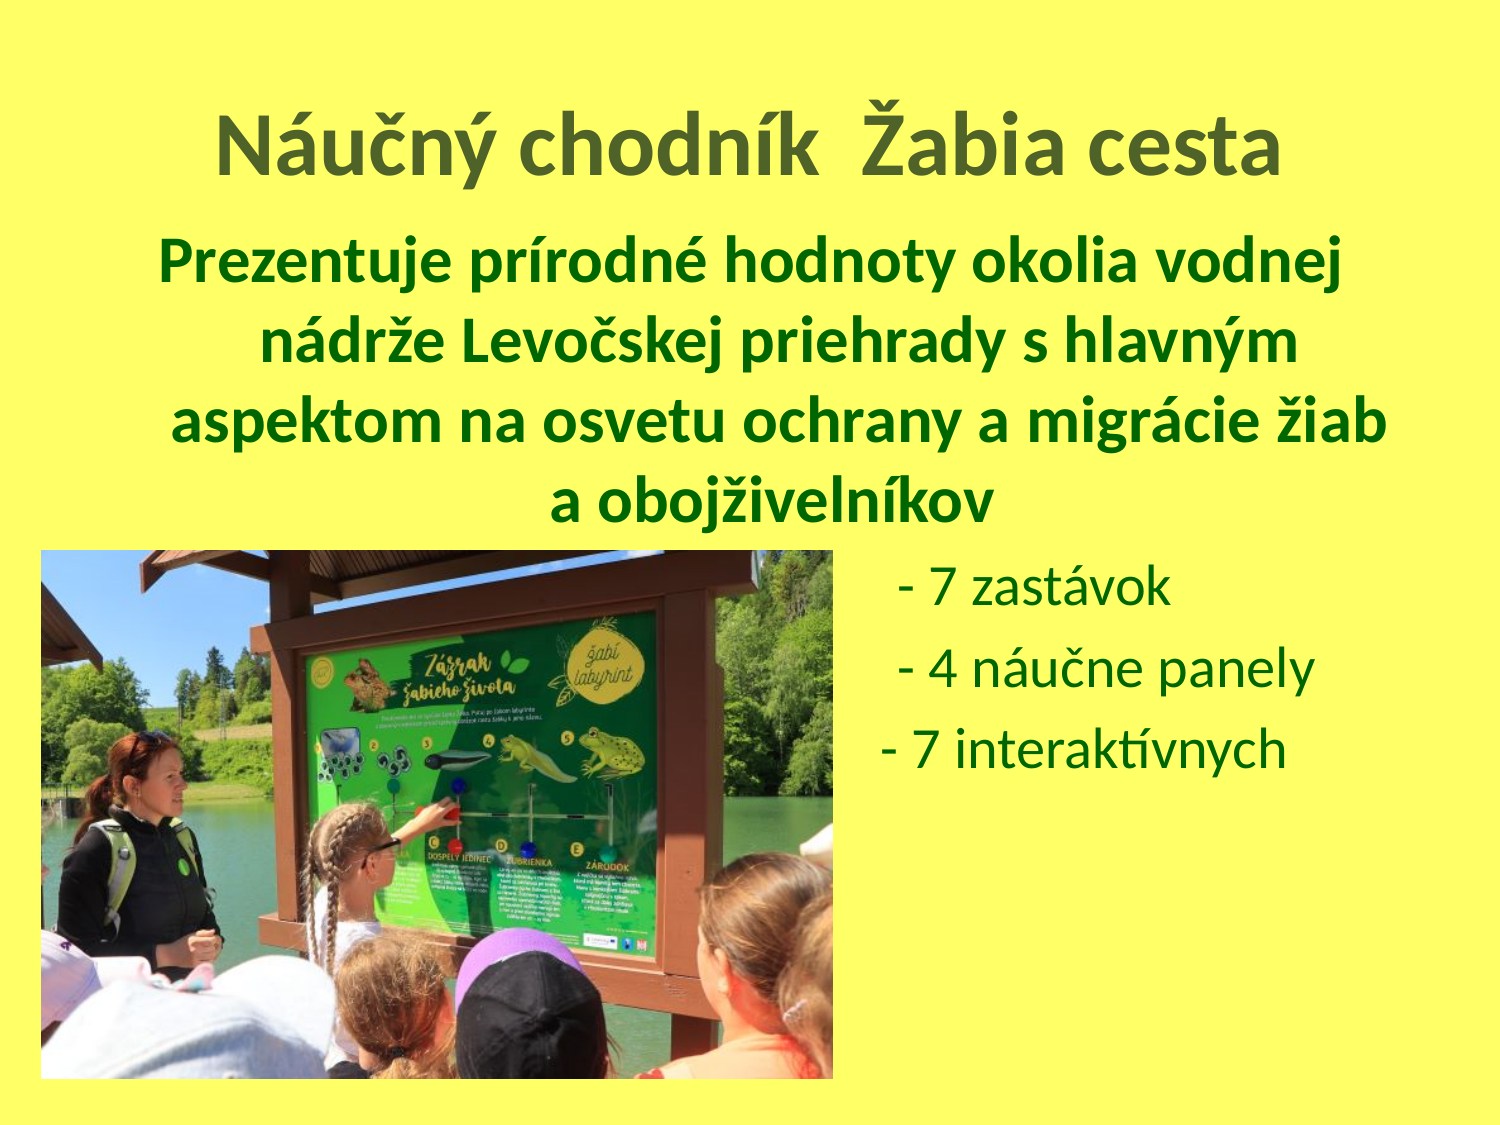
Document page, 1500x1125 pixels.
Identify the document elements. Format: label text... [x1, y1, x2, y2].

title Náučný chodník Žabia cesta [75, 45, 1425, 233]
list Prezentuje prírodné hodnoty okolia vodnej nádrže Levočskej priehrady s hlavným aspektom na osvetu ochrany a migrácie žiab a obojživelníkov - 7 zastávok - 4 náučne panely - 7 interaktívnych prvkov [76, 208, 1427, 951]
picture [41, 550, 833, 1079]
